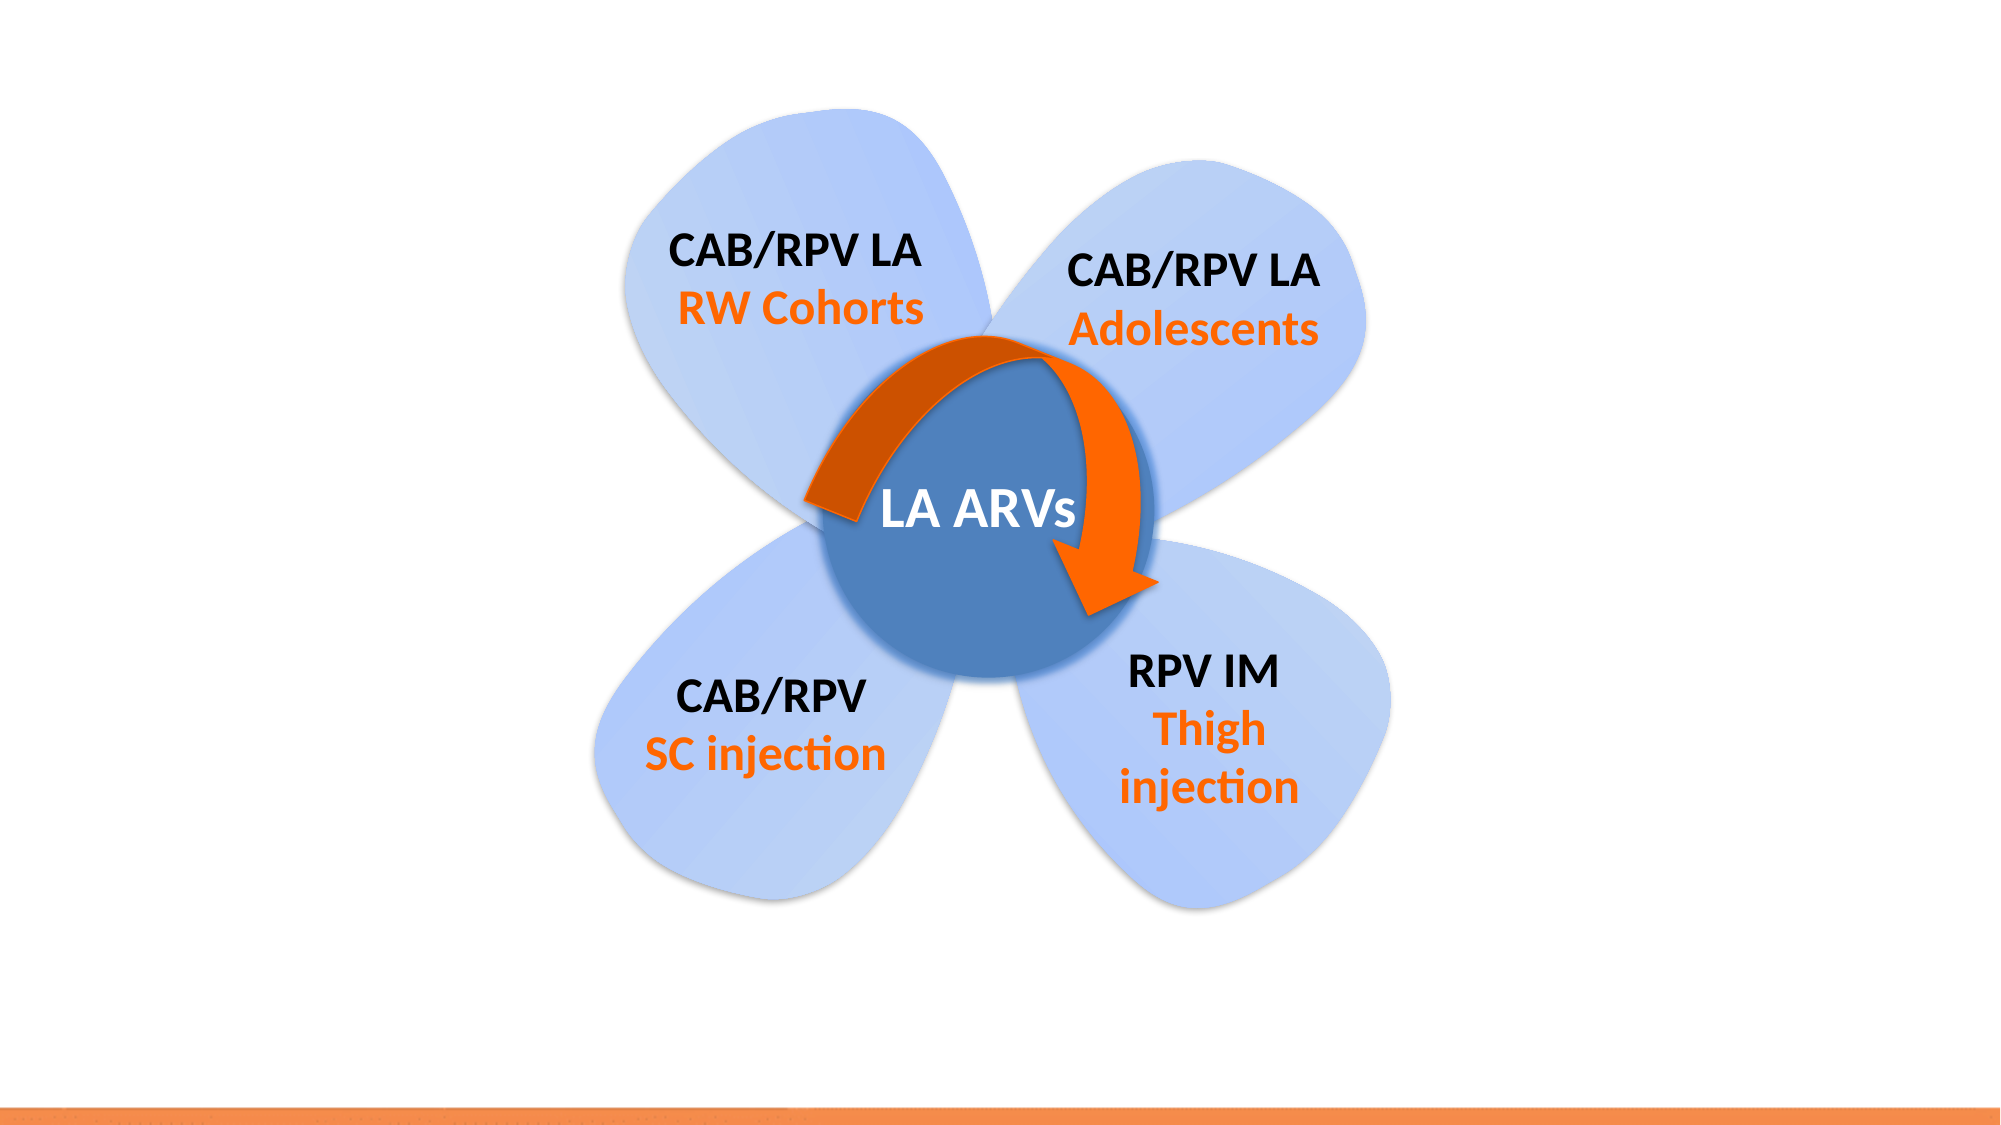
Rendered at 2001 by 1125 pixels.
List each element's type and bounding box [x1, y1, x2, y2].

text_box [616, 112, 1386, 925]
picture [0, 0, 2001, 1125]
